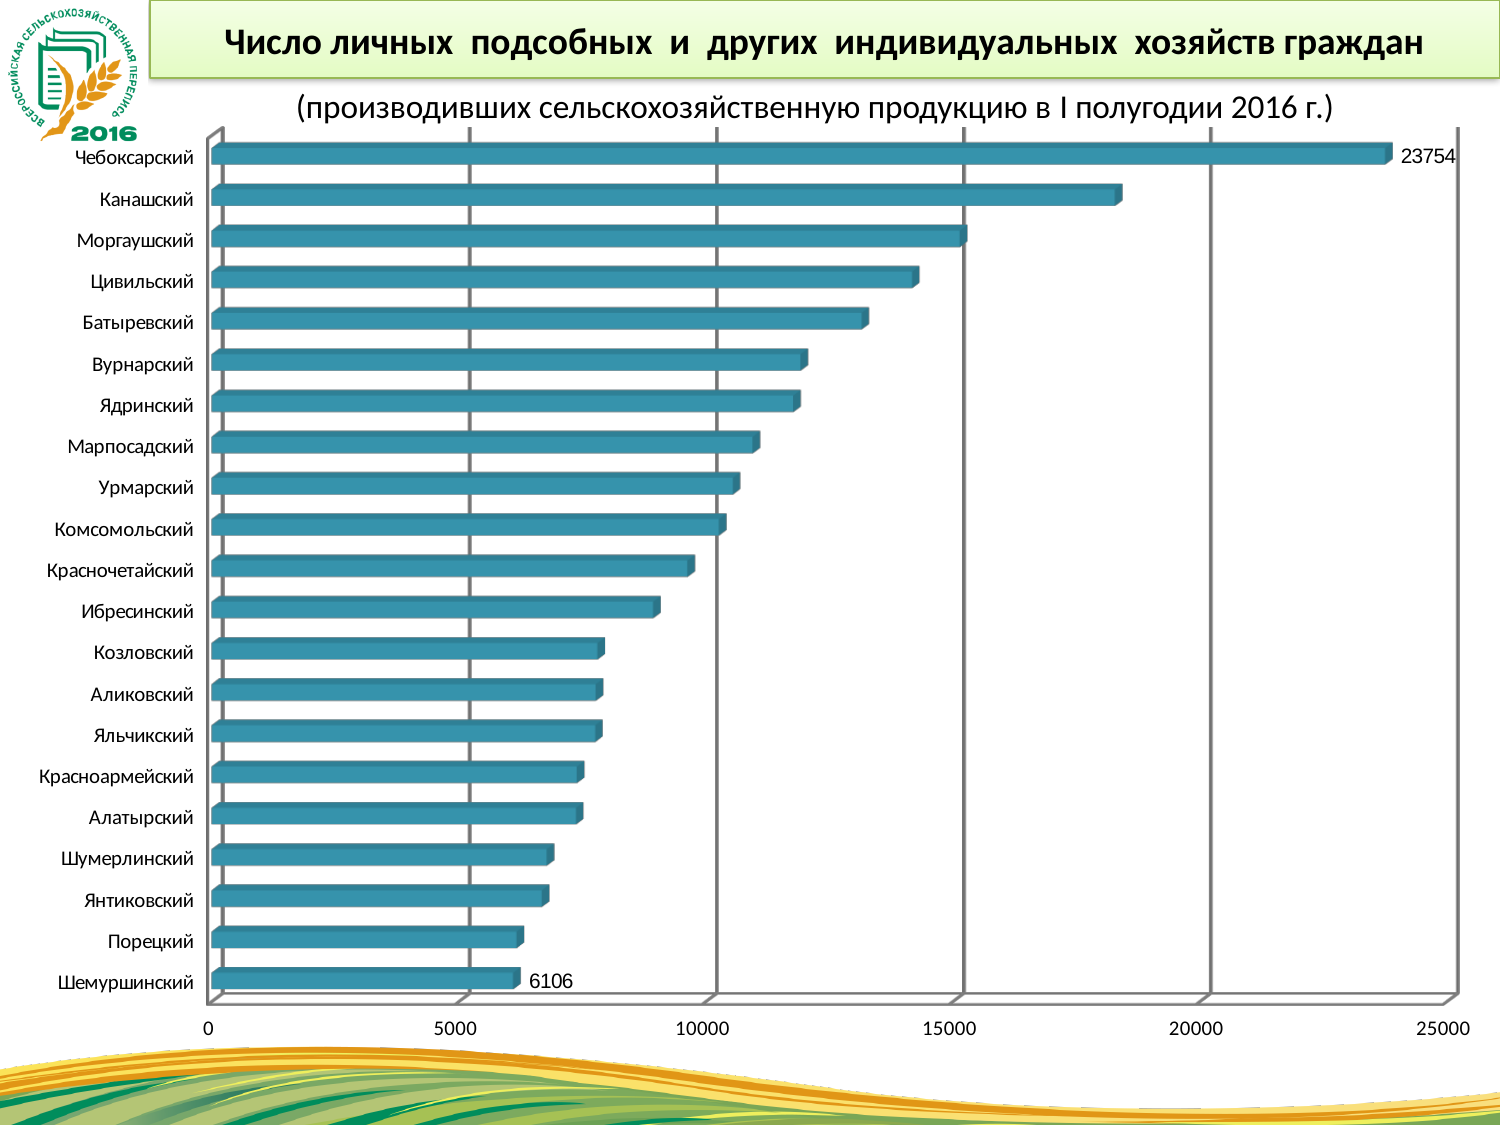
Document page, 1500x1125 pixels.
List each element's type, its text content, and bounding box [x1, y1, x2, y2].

chart [0, 113, 1500, 1071]
title Число личных подсобных и других индивидуальных хозяйств граждан [149, 0, 1500, 79]
picture [0, 1071, 1500, 1125]
text_box (производивших сельскохозяйственную продукцию в I полугодии 2016 г.) [152, 78, 1483, 111]
picture [0, 0, 148, 113]
